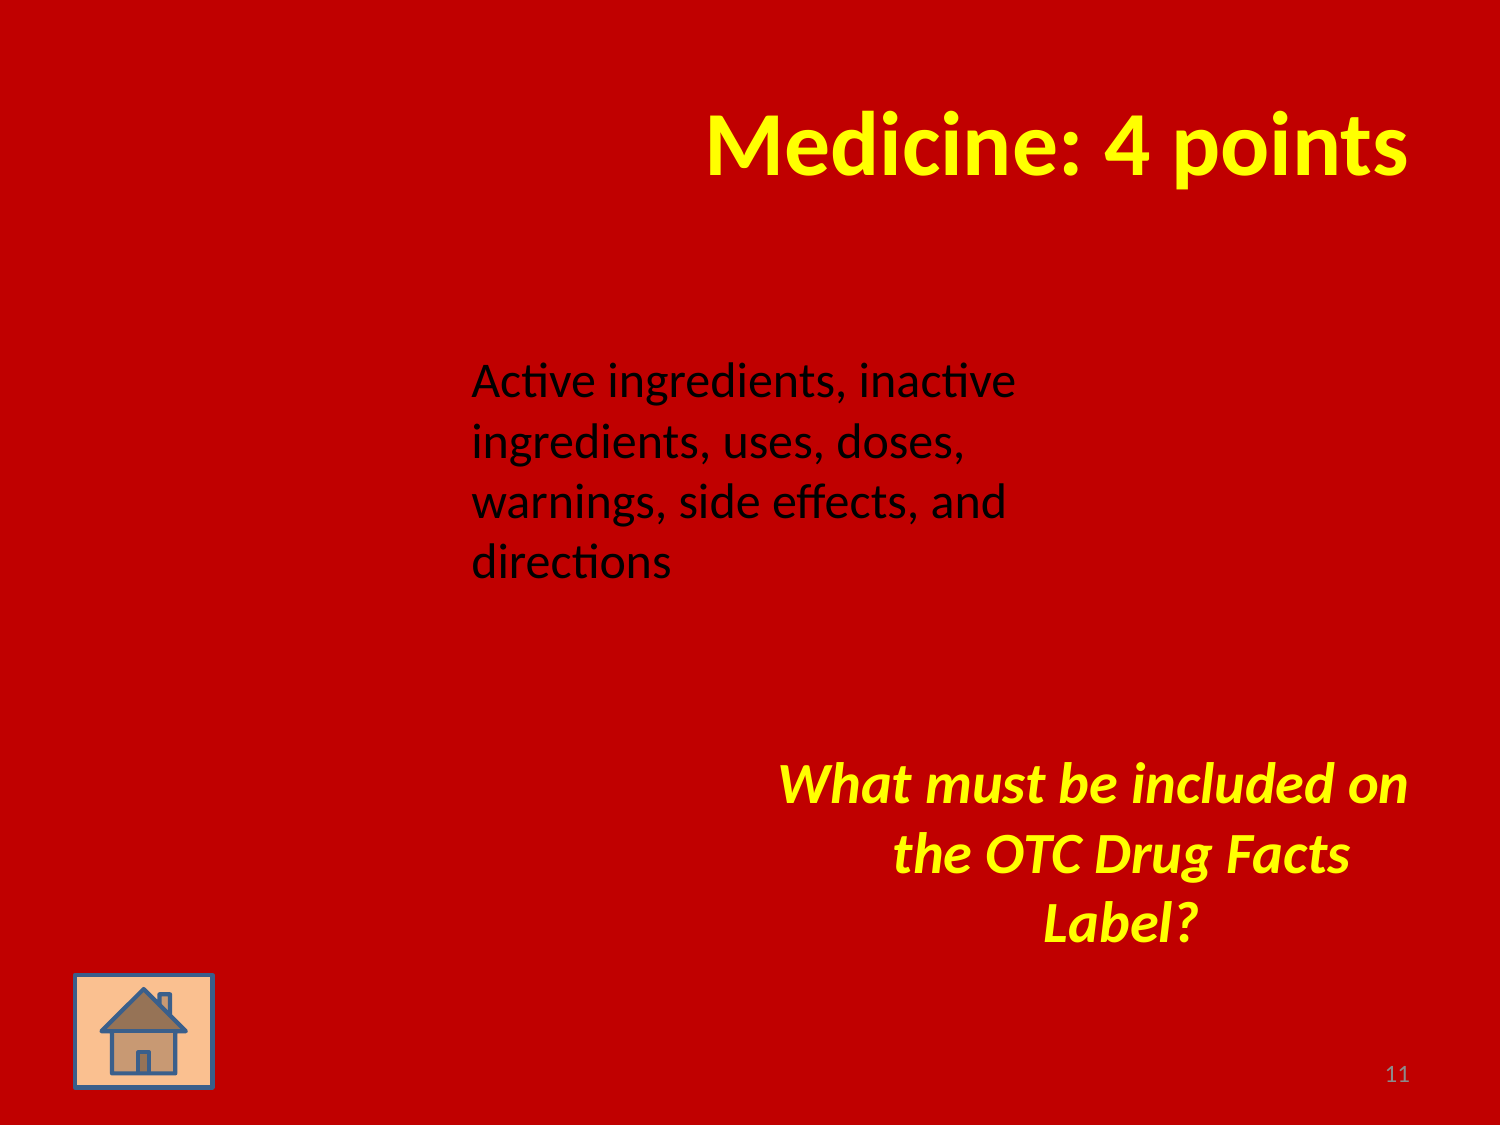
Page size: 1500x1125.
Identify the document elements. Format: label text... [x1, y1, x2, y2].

title Medicine: 4 points [75, 45, 1425, 233]
text_box [73, 973, 215, 1090]
list Active ingredients, inactive ingredients, uses, doses, warnings, side effects, and directions [399, 249, 1188, 675]
list What must be included on the OTC Drug Facts Label? [762, 737, 1425, 1005]
slide_number 11 [1074, 1042, 1425, 1103]
